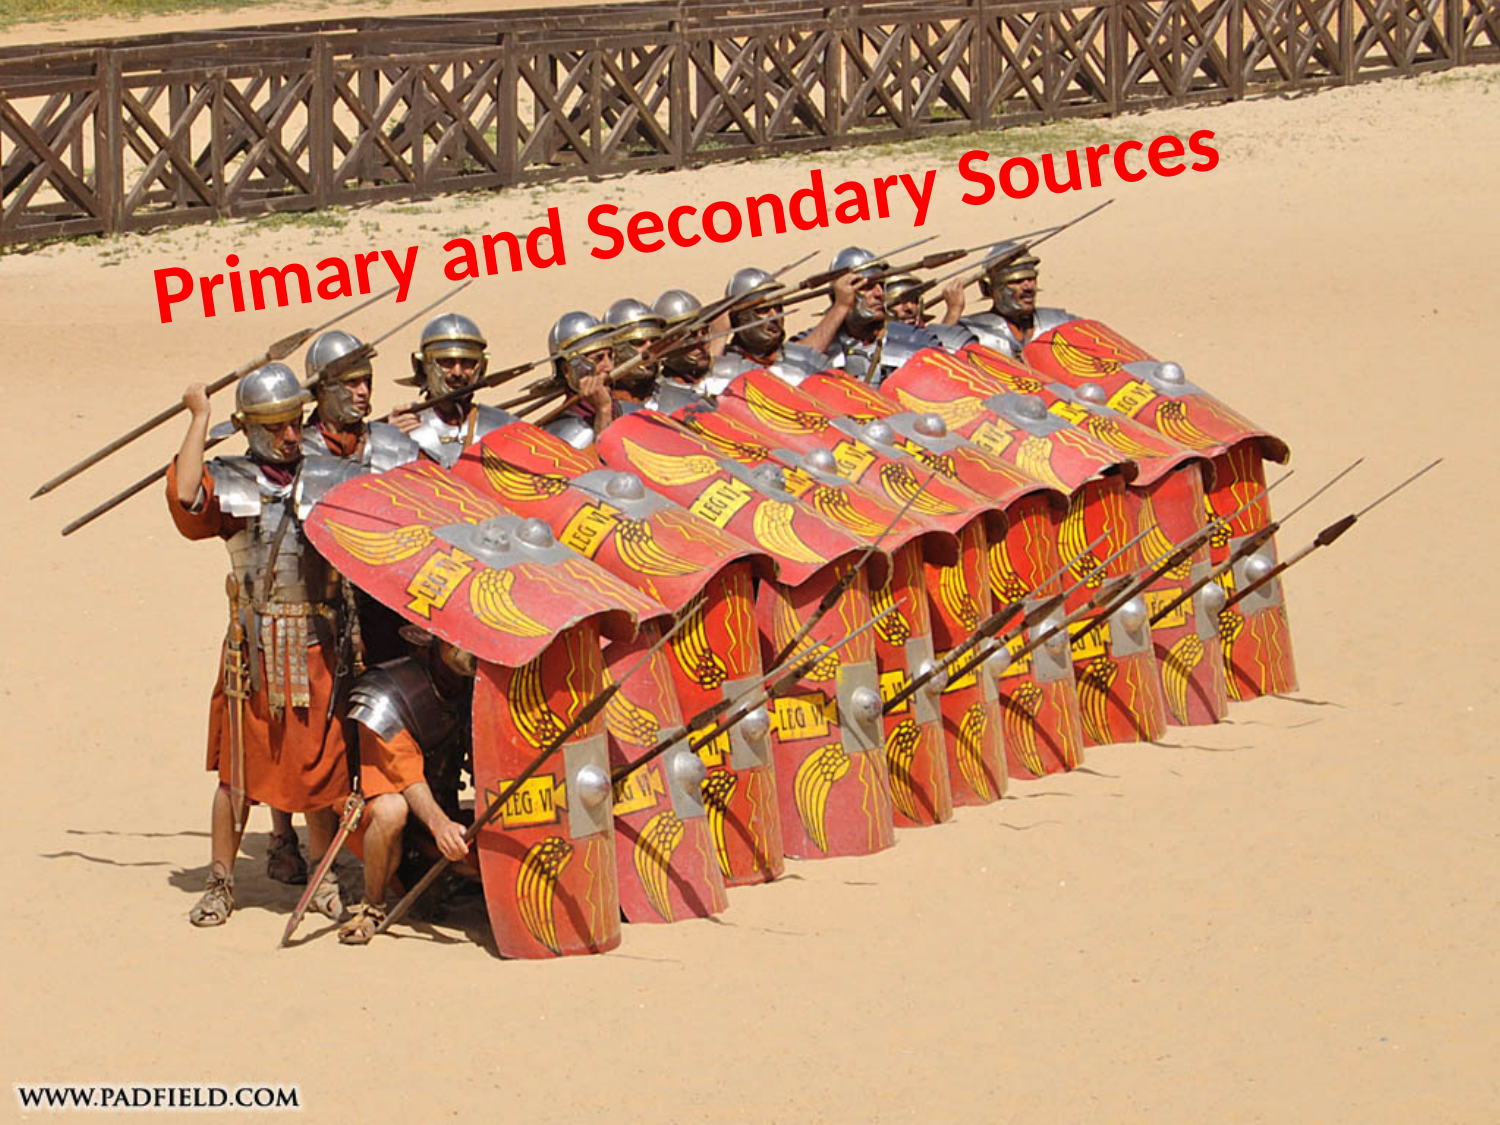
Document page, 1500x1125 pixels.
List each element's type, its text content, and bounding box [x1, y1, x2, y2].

picture [0, 0, 1500, 1125]
title Primary and Secondary Sources [112, 62, 1259, 364]
